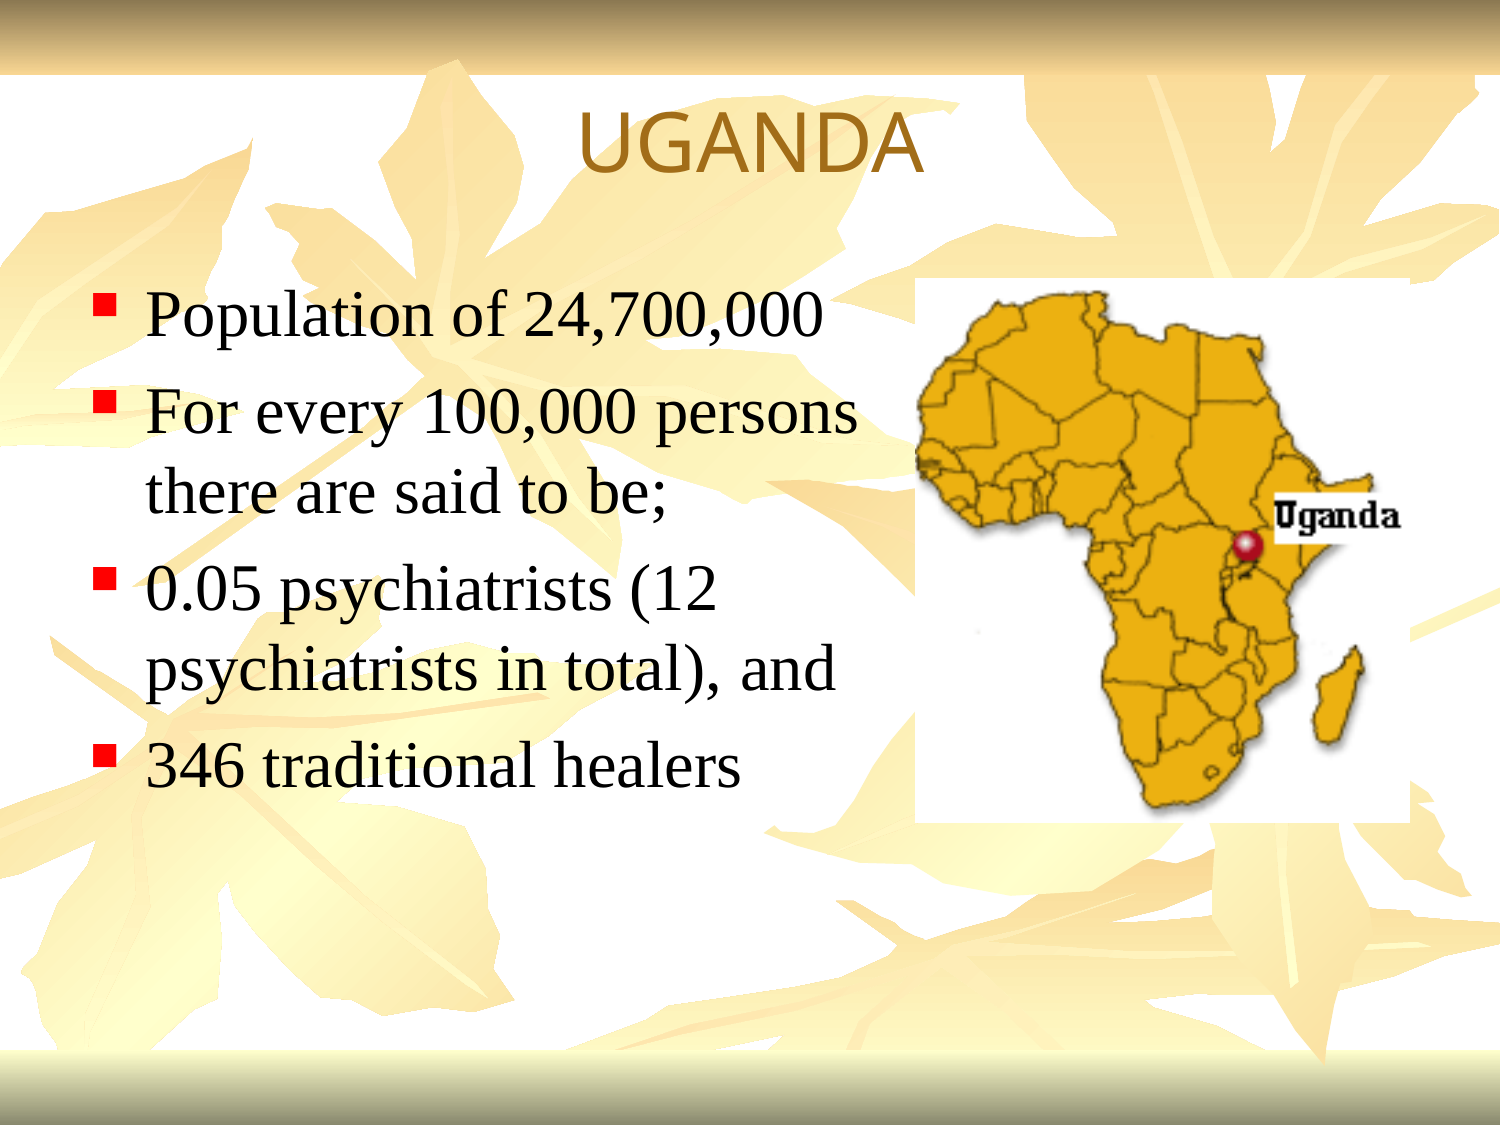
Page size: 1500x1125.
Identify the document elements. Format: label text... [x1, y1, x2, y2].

picture [915, 278, 1410, 823]
text_box Population of 24,700,000 For every 100,000 persons there are said to be; 0.05 psychiatrists (12 psychiatrists in total), and 346 traditional healers [74, 262, 951, 1006]
text_box UGANDA [74, 45, 1425, 233]
